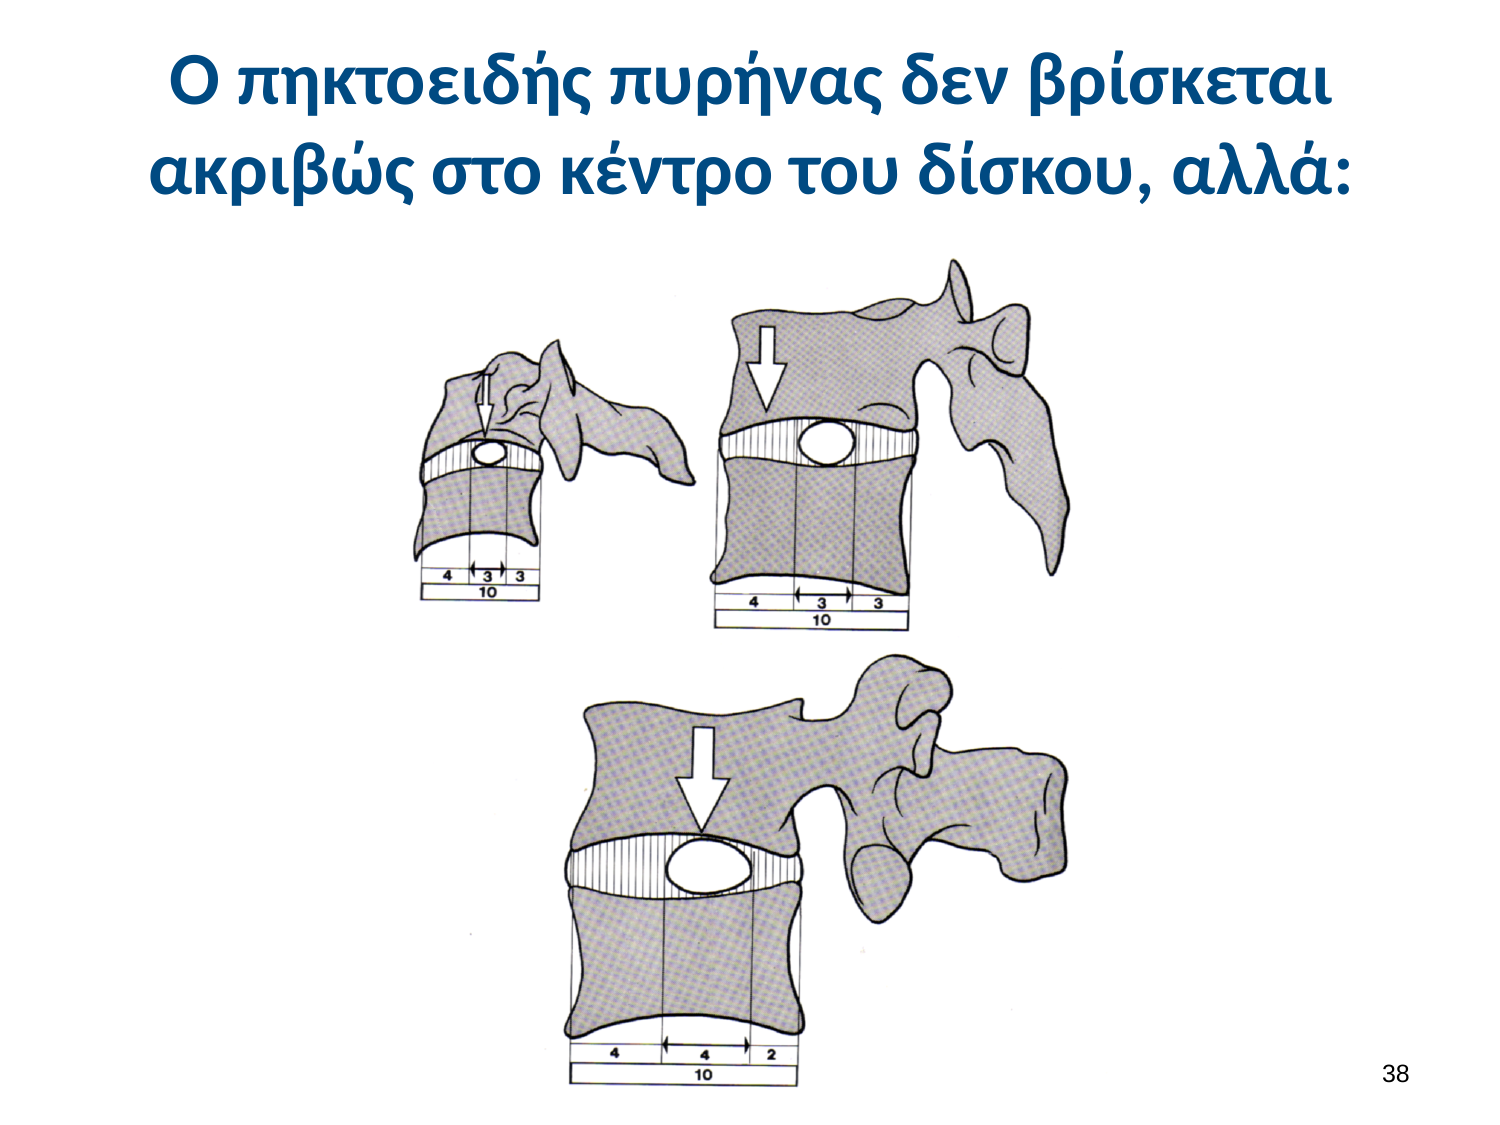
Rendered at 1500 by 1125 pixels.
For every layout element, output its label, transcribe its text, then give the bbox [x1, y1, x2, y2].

title Ο πηκτοειδής πυρήνας δεν βρίσκεται ακριβώς στο κέντρο του δίσκου, αλλά: [76, 19, 1427, 220]
slide_number 37 [1117, 1042, 1425, 1103]
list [387, 243, 1113, 1115]
